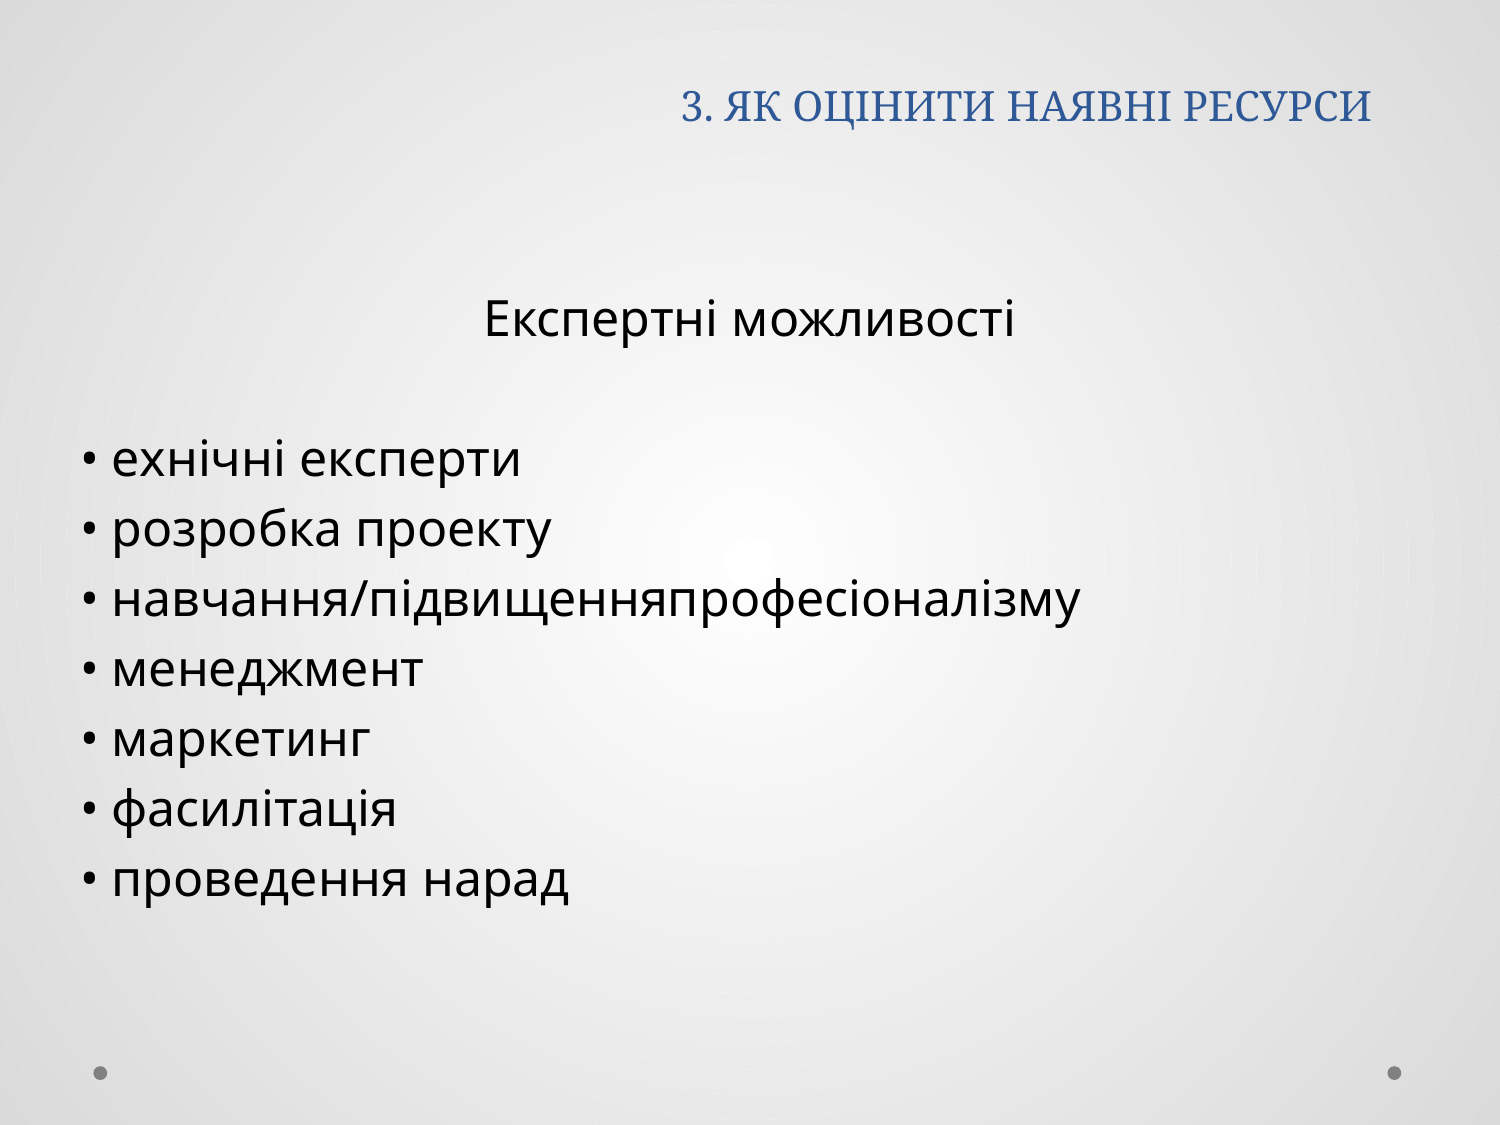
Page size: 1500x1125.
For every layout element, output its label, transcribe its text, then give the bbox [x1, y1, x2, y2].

subtitle Експертні можливості • ехнічні експерти • розробка проекту • навчання/підвищенняпрофесіоналізму • менеджмент • маркетинг • фасилітація • проведення нарад [64, 278, 1436, 1083]
title 3. ЯК ОЦІНИТИ НАЯВНІ РЕСУРСИ [112, 54, 1388, 138]
